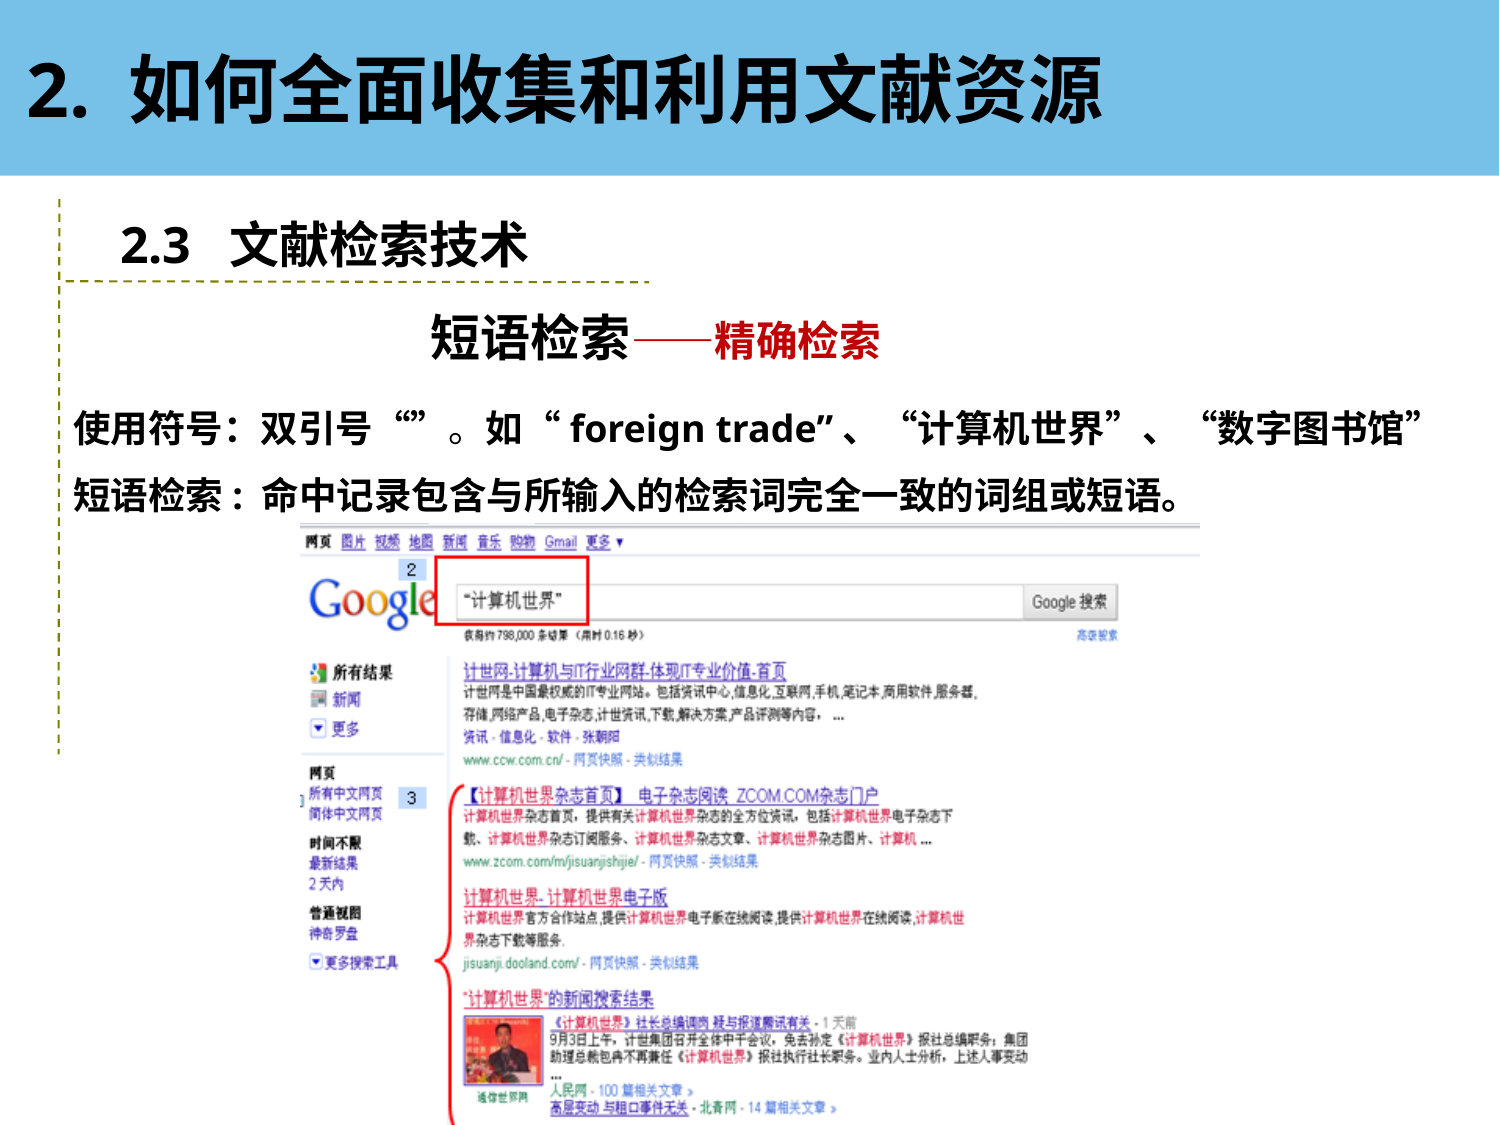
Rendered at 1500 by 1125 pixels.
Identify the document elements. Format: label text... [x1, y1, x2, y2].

picture [300, 523, 1200, 1125]
text_box 2.3 文献检索技术 [105, 175, 555, 281]
text_box [0, 0, 1500, 176]
text_box 2. 如何全面收集和利用文献资源 [11, 35, 1489, 140]
text_box 短语检索——精确检索 [249, 269, 1063, 352]
text_box 使用符号：双引号“”。如“foreign trade”、“计算机世界”、“数字图书馆” 短语检索: 命中记录包含与所输入的检索词完全一致的词组或短语。 [58, 374, 1465, 525]
